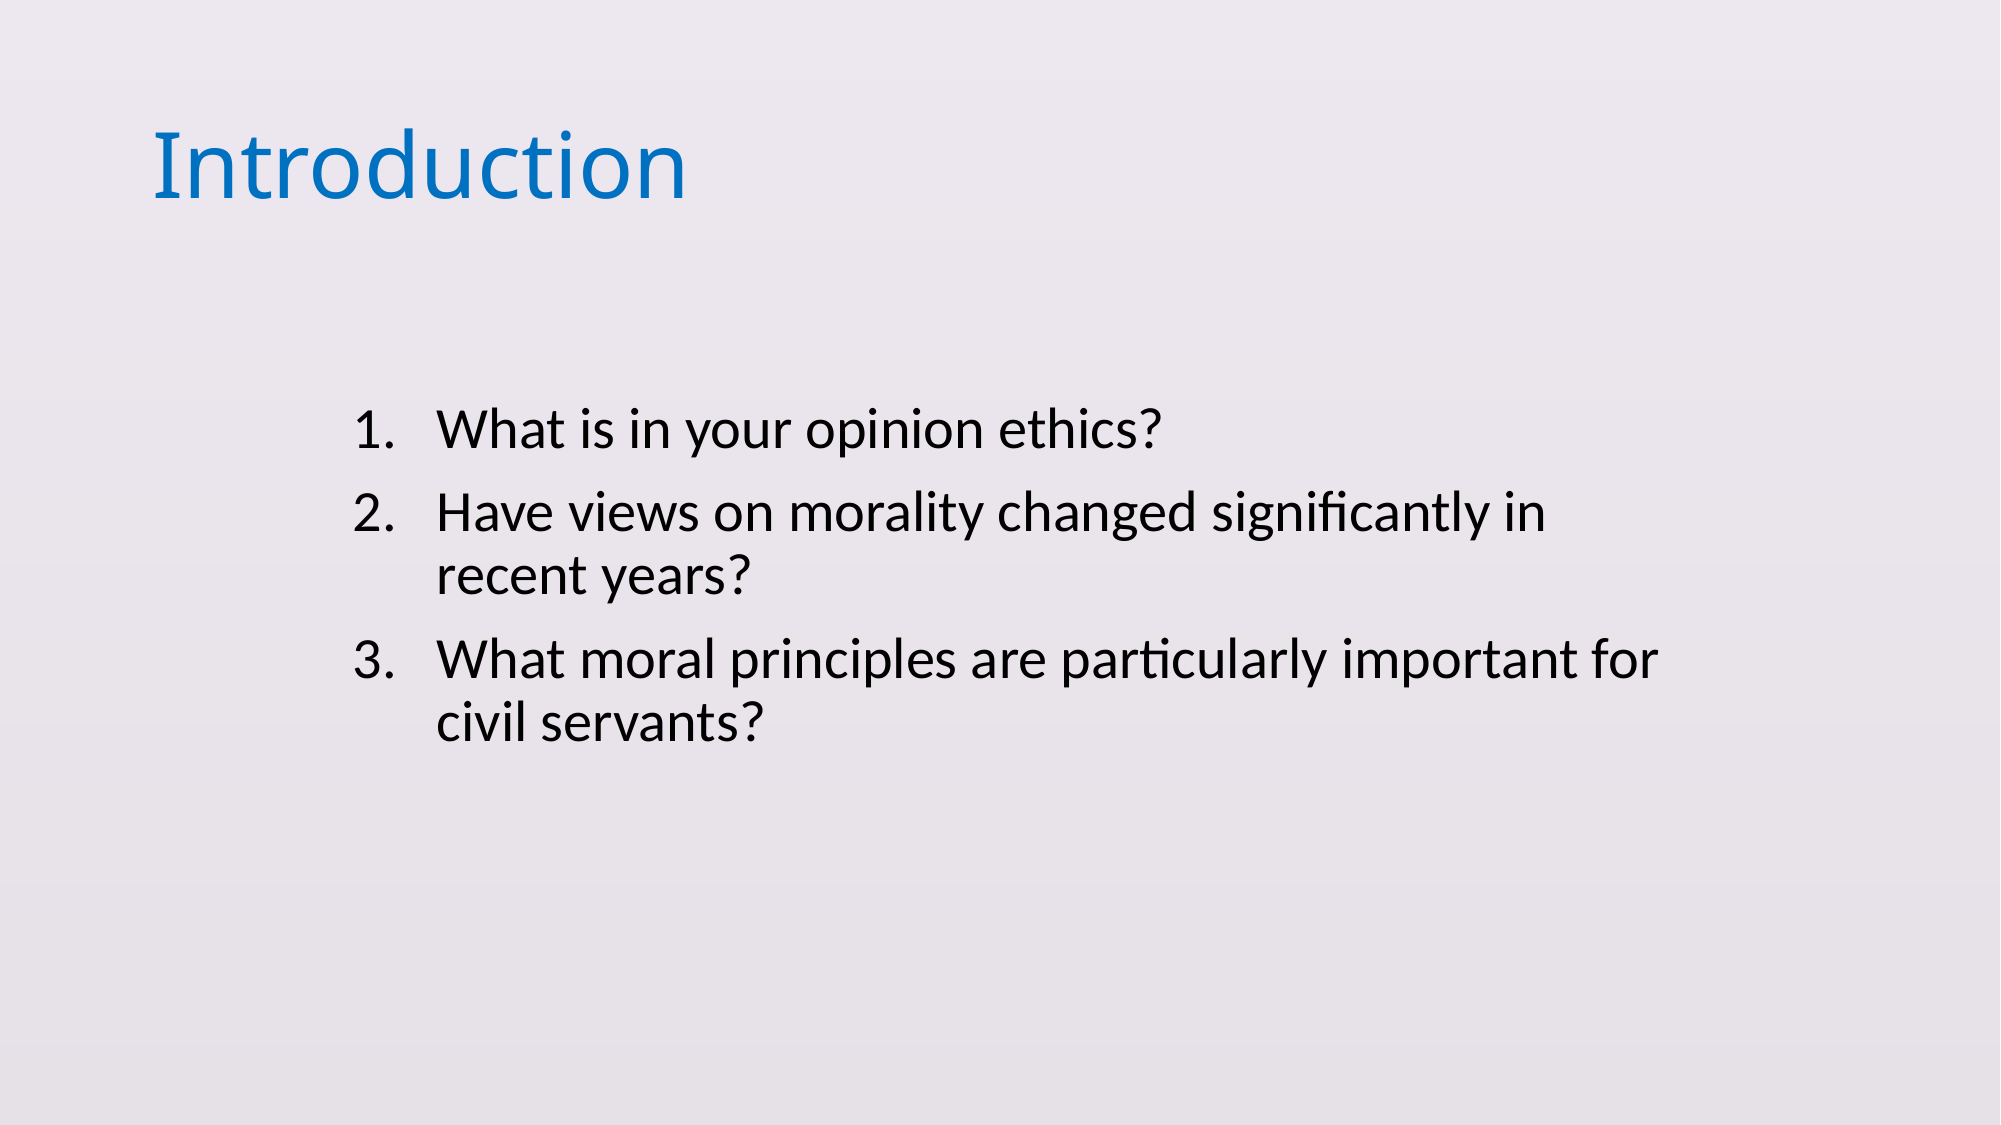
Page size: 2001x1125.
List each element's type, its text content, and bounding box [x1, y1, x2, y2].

title Introduction [137, 59, 1863, 278]
list What is in your opinion ethics? Have views on morality changed significantly in recent years? What moral principles are particularly important for civil servants? [337, 299, 1688, 1014]
